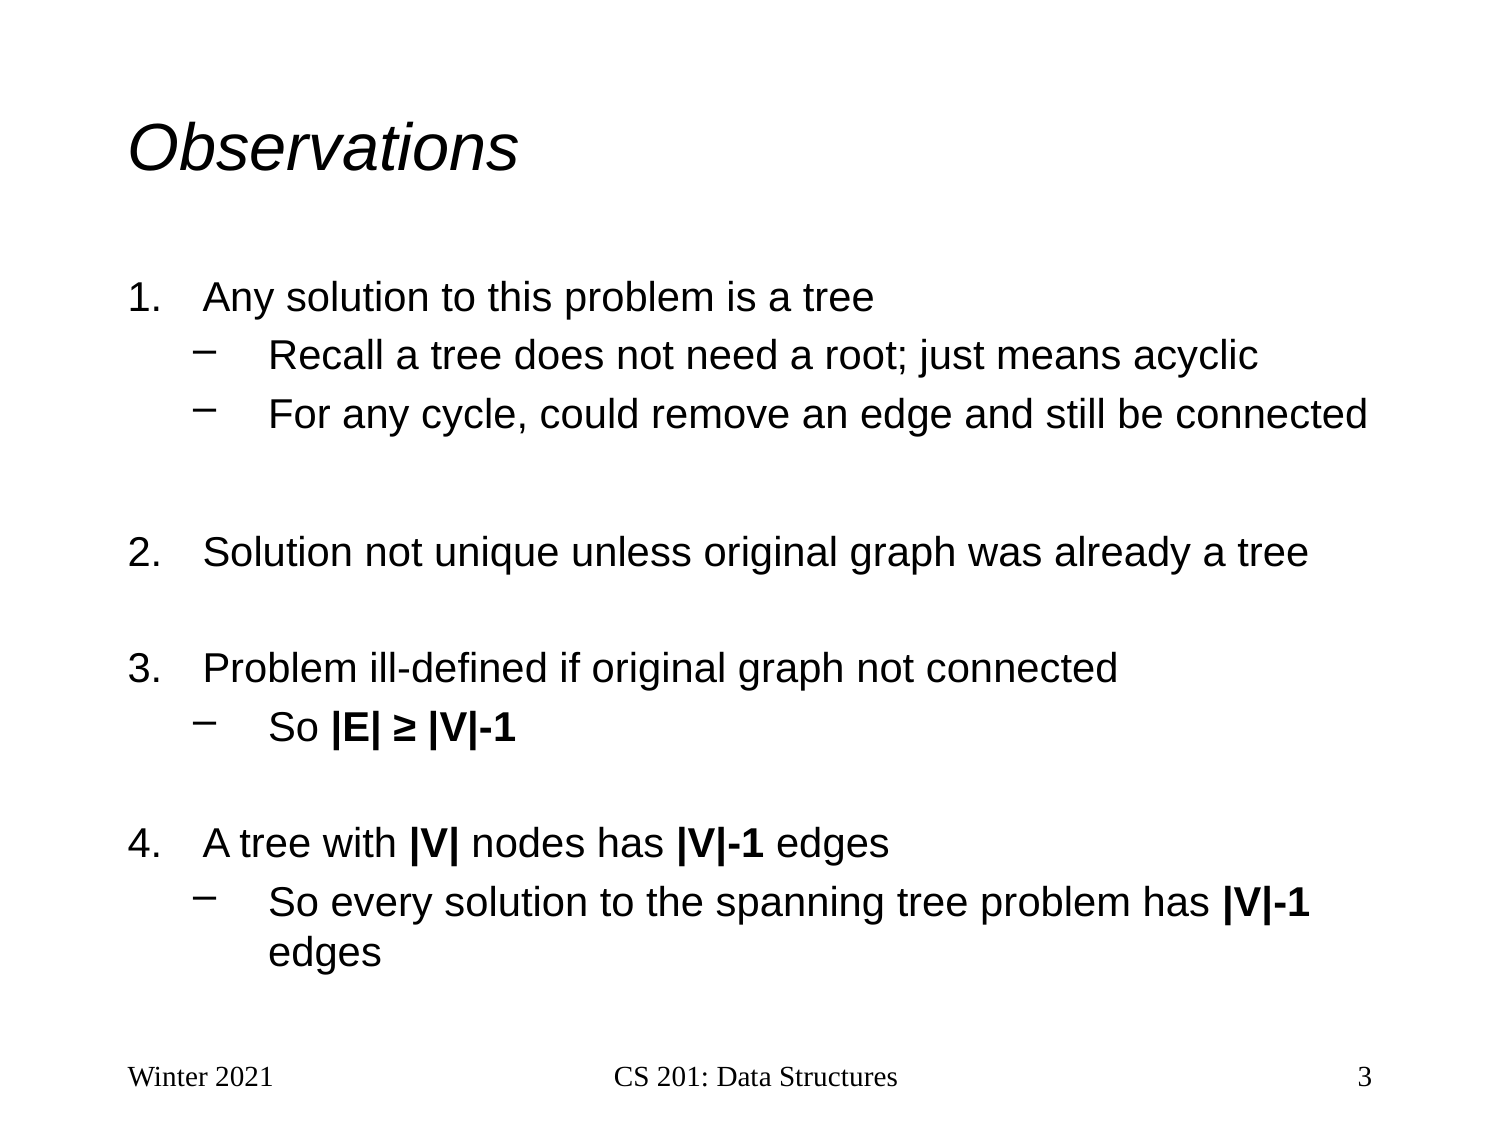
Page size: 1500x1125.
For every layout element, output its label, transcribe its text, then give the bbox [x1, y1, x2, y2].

slide_number Winter 2021 [112, 1049, 426, 1125]
list Any solution to this problem is a tree Recall a tree does not need a root; just means acyclic For any cycle, could remove an edge and still be connected Solution not unique unless original graph was already a tree Problem ill-defined if original graph not connected So |E| ≥ |V|-1 A tree with |V| nodes has |V|-1 edges So every solution to the spanning tree problem has |V|-1 edges [112, 262, 1388, 1001]
title Observations [112, 49, 1388, 238]
slide_number 3 [1074, 1049, 1388, 1125]
footer CS 201: Data Structures [474, 1049, 1038, 1125]
